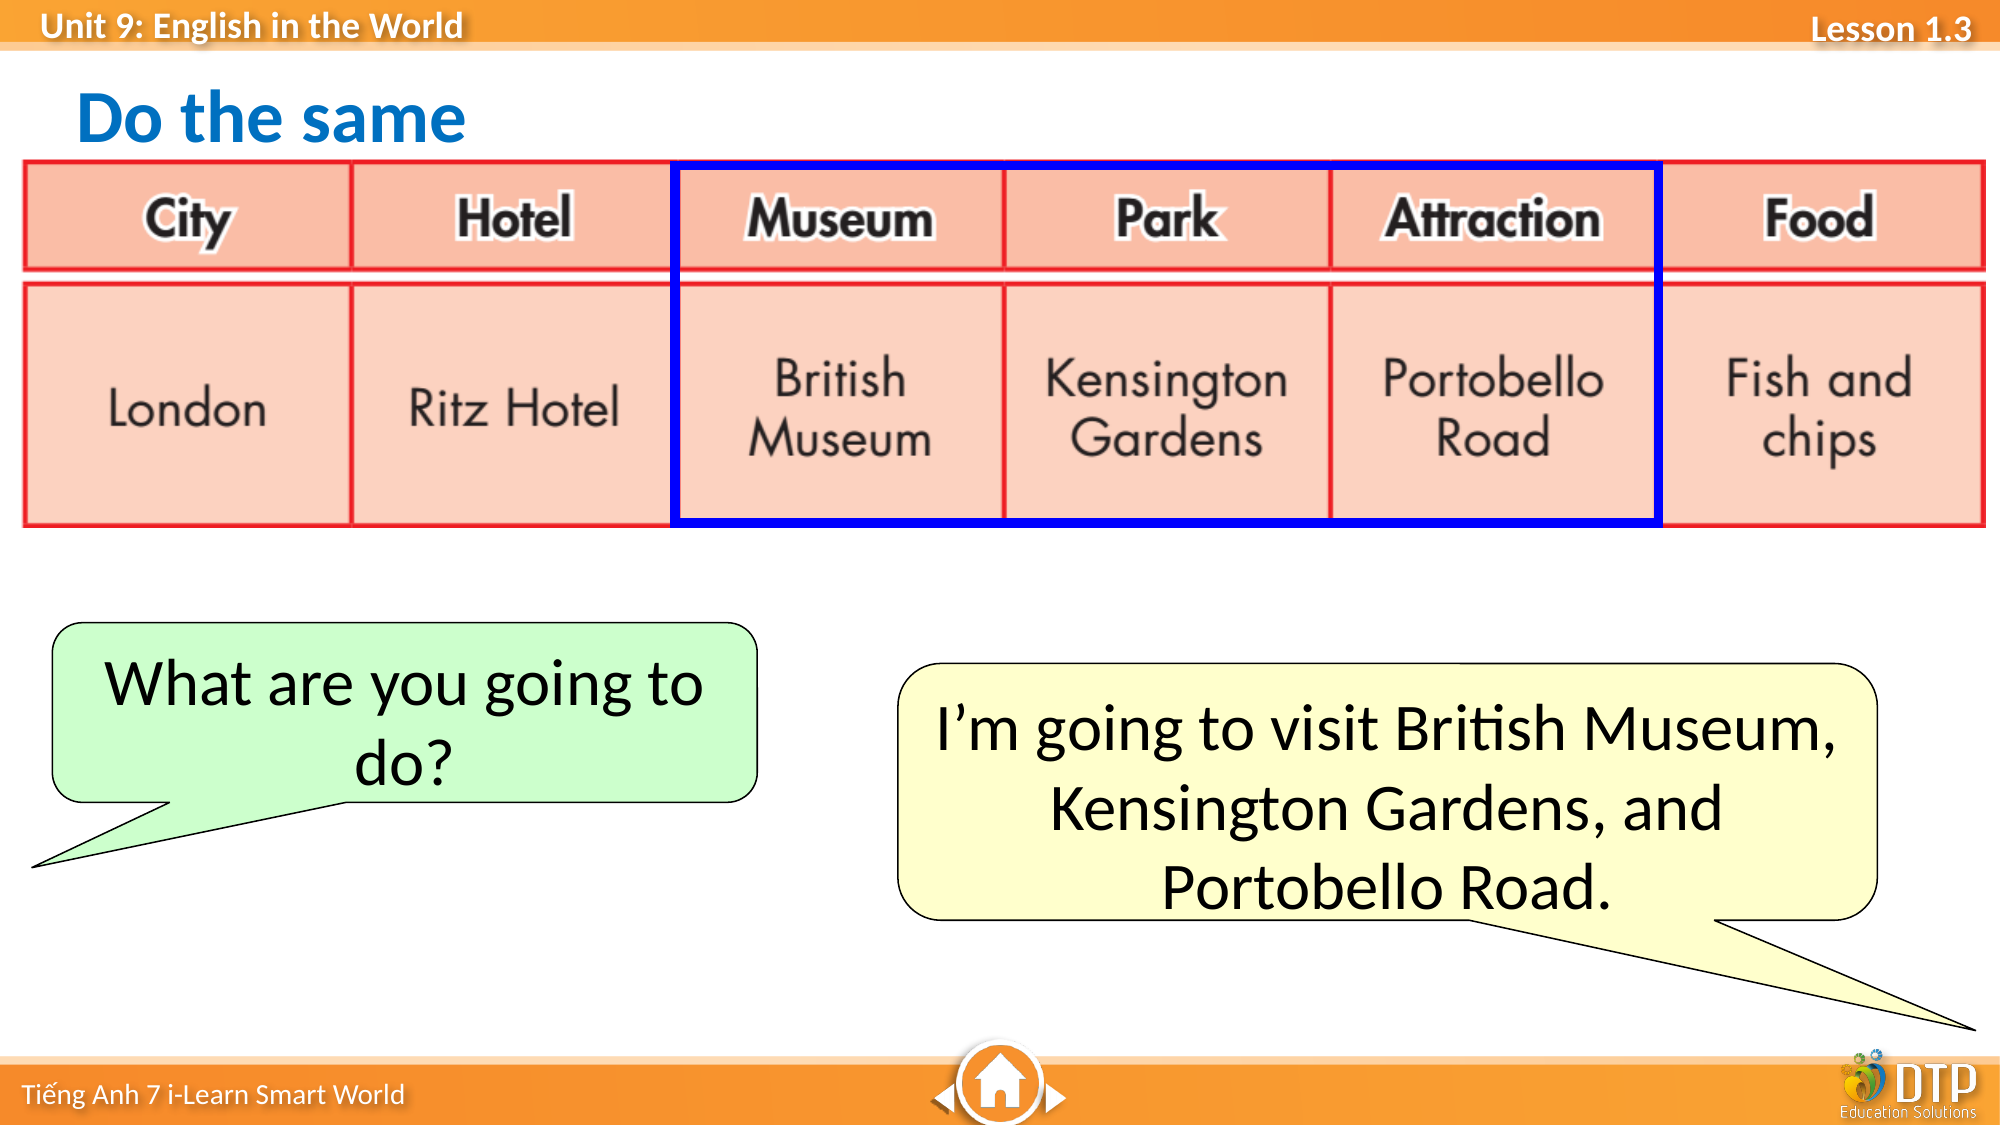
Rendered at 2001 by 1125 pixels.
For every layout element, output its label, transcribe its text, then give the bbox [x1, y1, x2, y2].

picture [0, 0, 2000, 1125]
text_box Do the same [0, 60, 544, 165]
text_box What are you going to do? [31, 622, 758, 868]
text_box I’m going to visit British Museum, Kensington Gardens, and Portobello Road. [897, 663, 1977, 1031]
